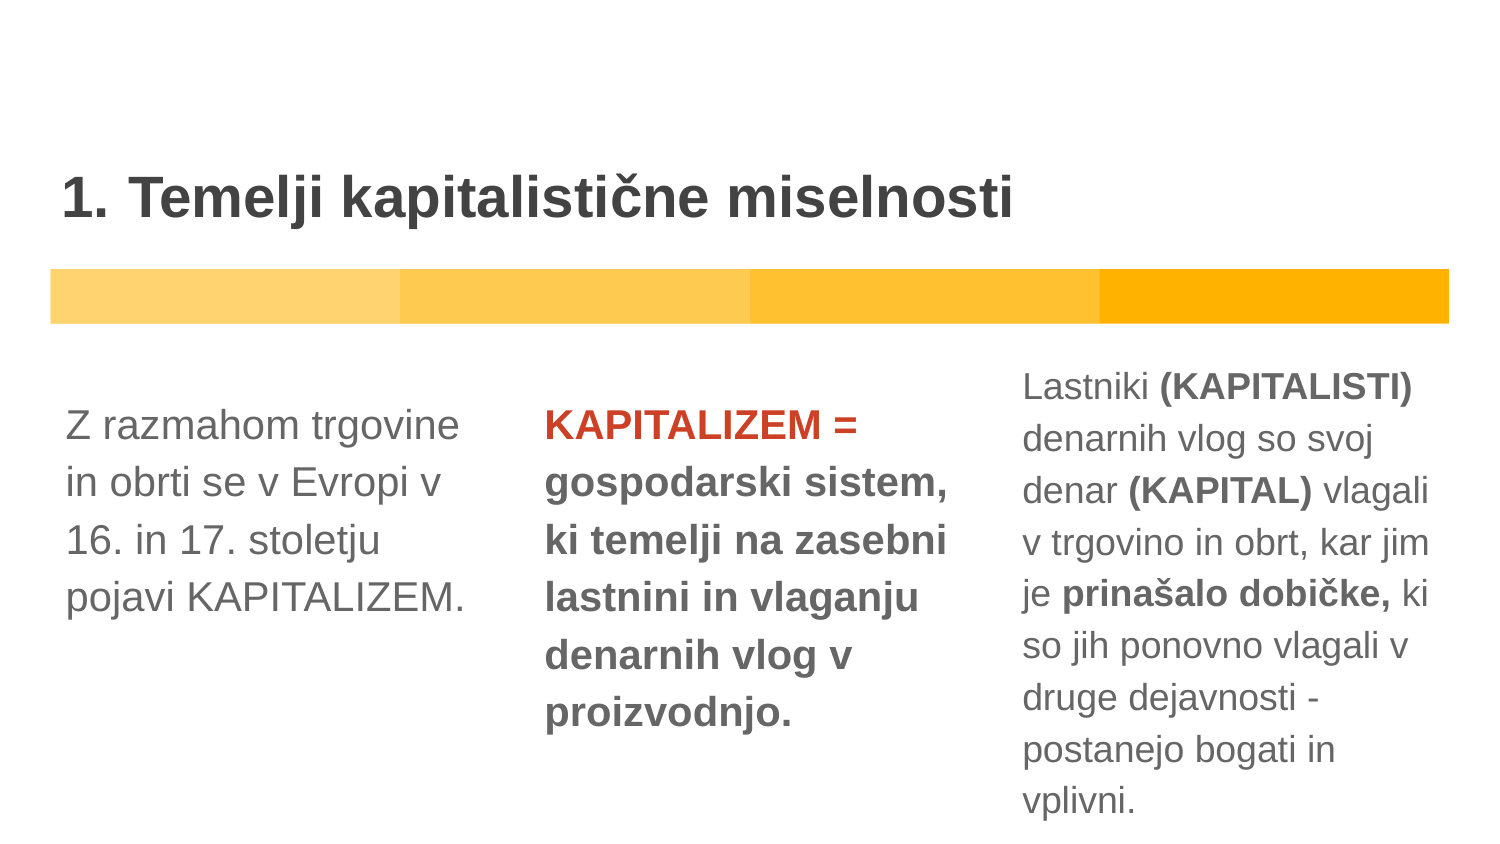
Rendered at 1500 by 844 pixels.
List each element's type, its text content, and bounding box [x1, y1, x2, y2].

title Temelji kapitalistične miselnosti [38, 99, 1081, 244]
list Z razmahom trgovine in obrti se v Evropi v 16. in 17. stoletju pojavi KAPITALIZEM. [50, 375, 492, 744]
list Lastniki (KAPITALISTI) denarnih vlog so svoj denar (KAPITAL) vlagali v trgovino in obrt, kar jim je prinašalo dobičke, ki so jih ponovno vlagali v druge dejavnosti - postanejo bogati in vplivni. [1007, 340, 1449, 744]
list KAPITALIZEM = gospodarski sistem, ki temelji na zasebni lastnini in vlaganju denarnih vlog v proizvodnjo. [529, 375, 971, 744]
